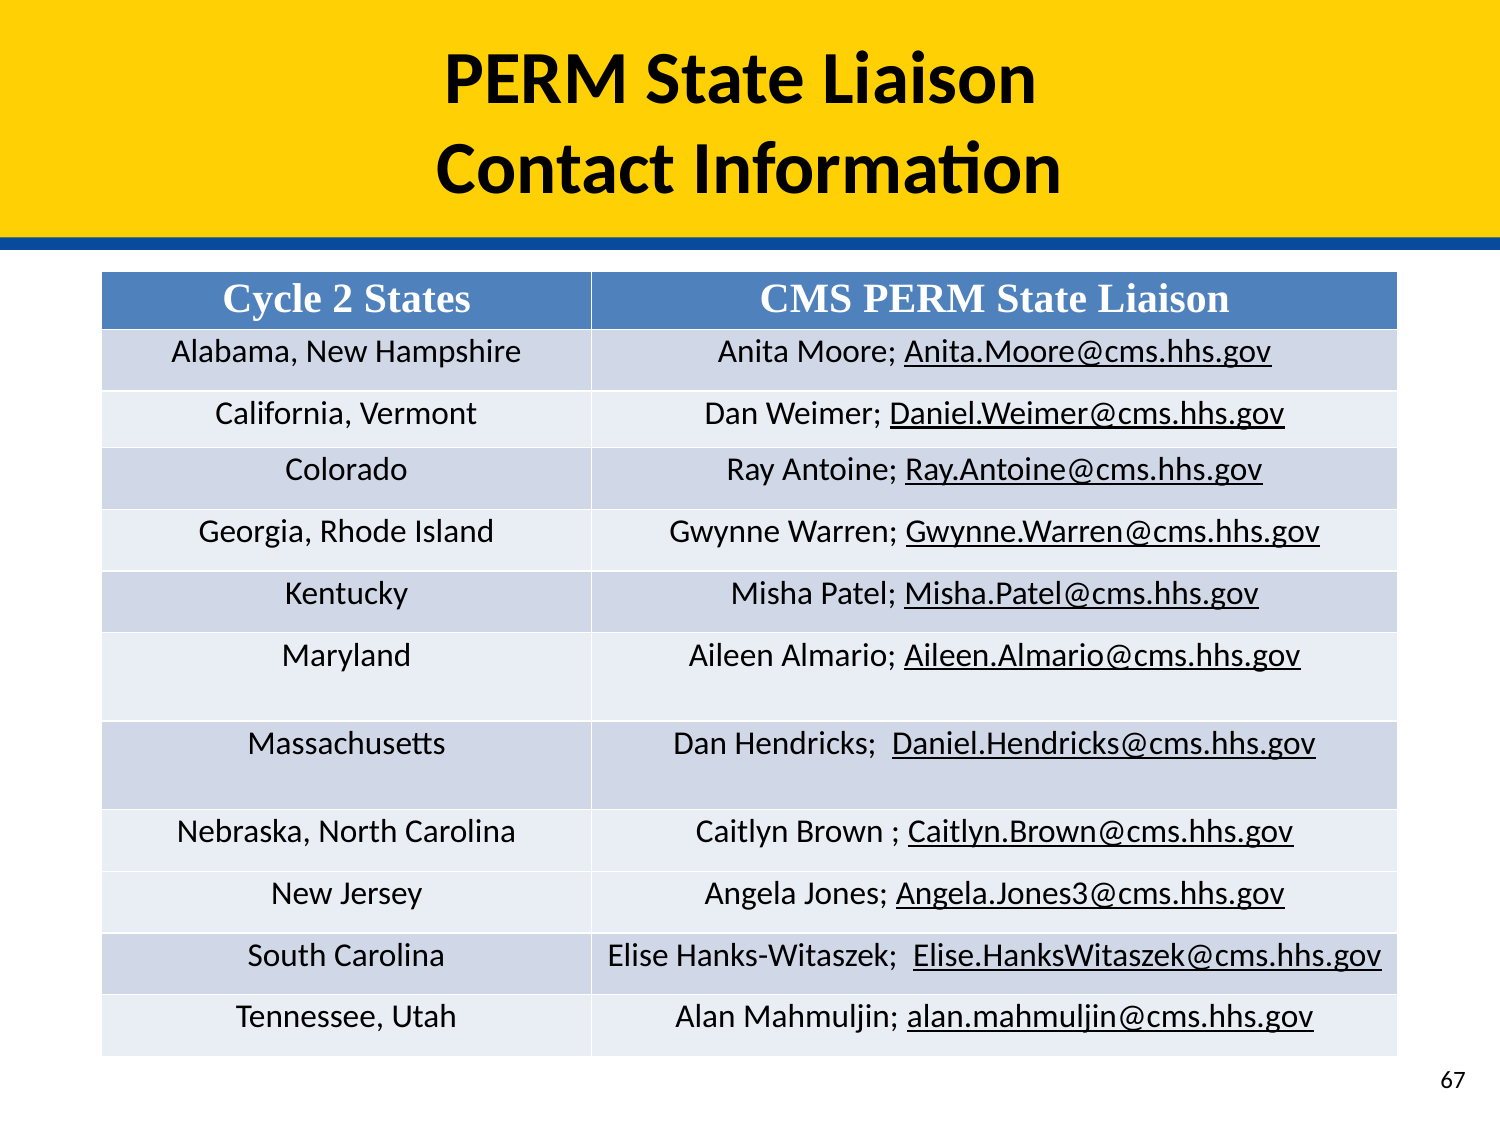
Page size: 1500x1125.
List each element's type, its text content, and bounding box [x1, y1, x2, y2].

table_cell Caitlyn Brown ; Caitlyn.Brown@cms.hhs.gov [592, 810, 1397, 871]
title PERM State Liaison Contact Information [0, 0, 1500, 238]
table_cell South Carolina [102, 934, 591, 994]
table_cell Misha Patel; Misha.Patel@cms.hhs.gov [592, 572, 1397, 632]
table_cell Nebraska, North Carolina [102, 810, 591, 871]
table_cell Massachusetts [102, 722, 591, 809]
table_cell Alabama, New Hampshire [102, 330, 591, 390]
table_cell California, Vermont [102, 392, 591, 447]
table_cell Anita Moore; Anita.Moore@cms.hhs.gov [592, 330, 1397, 390]
table_cell Maryland [102, 633, 591, 720]
table_cell Kentucky [102, 572, 591, 632]
table_cell Georgia, Rhode Island [102, 510, 591, 570]
table_cell Dan Hendricks; Daniel.Hendricks@cms.hhs.gov [592, 722, 1397, 809]
table_header Cycle 2 States​ [102, 272, 591, 329]
slide_number 67 [1422, 1048, 1481, 1109]
table_cell Tennessee, Utah [102, 995, 591, 1056]
table_cell New Jersey [102, 872, 591, 932]
table_cell Dan Weimer; Daniel.Weimer@cms.hhs.gov [592, 392, 1397, 447]
table_header CMS PERM State Liaison​ [592, 272, 1397, 329]
table_cell Angela Jones; Angela.Jones3@cms.hhs.gov [592, 872, 1397, 932]
table_cell Elise Hanks-Witaszek; Elise.HanksWitaszek@cms.hhs.gov [592, 934, 1397, 994]
table_cell Alan Mahmuljin; alan.mahmuljin@cms.hhs.gov [592, 995, 1397, 1056]
table_cell Colorado [102, 448, 591, 509]
table_cell Ray Antoine; Ray.Antoine@cms.hhs.gov [592, 448, 1397, 509]
table_cell Aileen Almario; Aileen.Almario@cms.hhs.gov [592, 633, 1397, 720]
table_cell Gwynne Warren; Gwynne.Warren@cms.hhs.gov [592, 510, 1397, 570]
